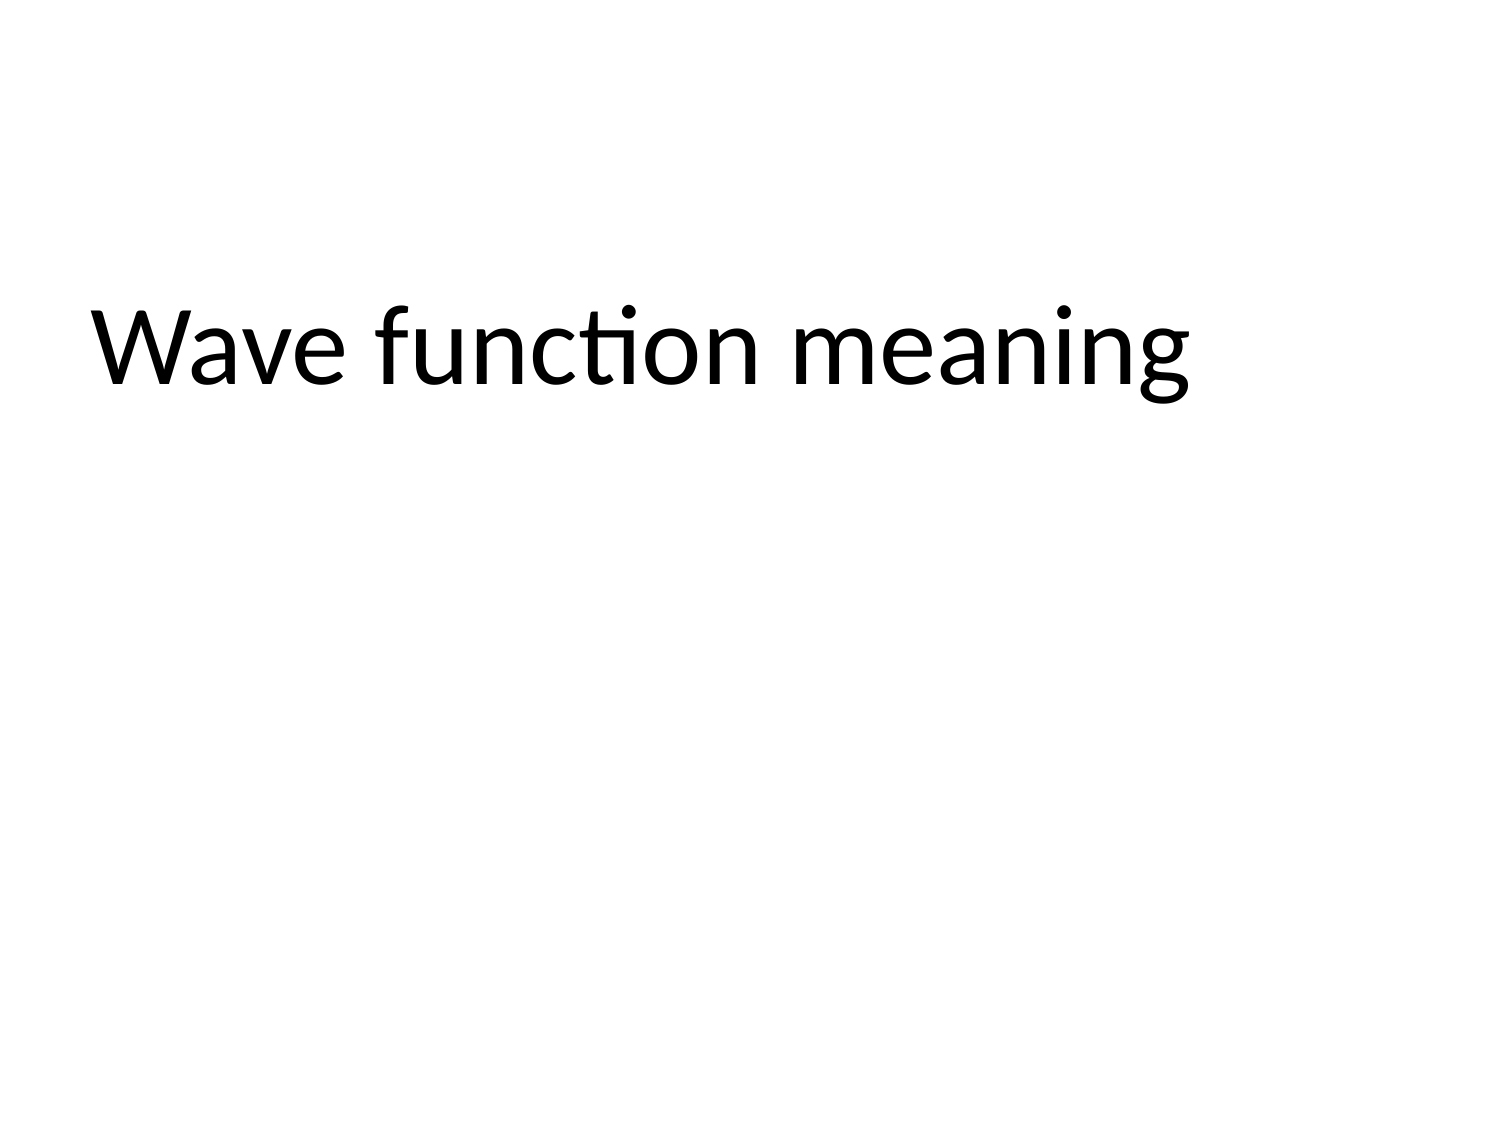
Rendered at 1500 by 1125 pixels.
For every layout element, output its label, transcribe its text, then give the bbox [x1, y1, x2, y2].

list Wave function meaning [75, 262, 1425, 1005]
